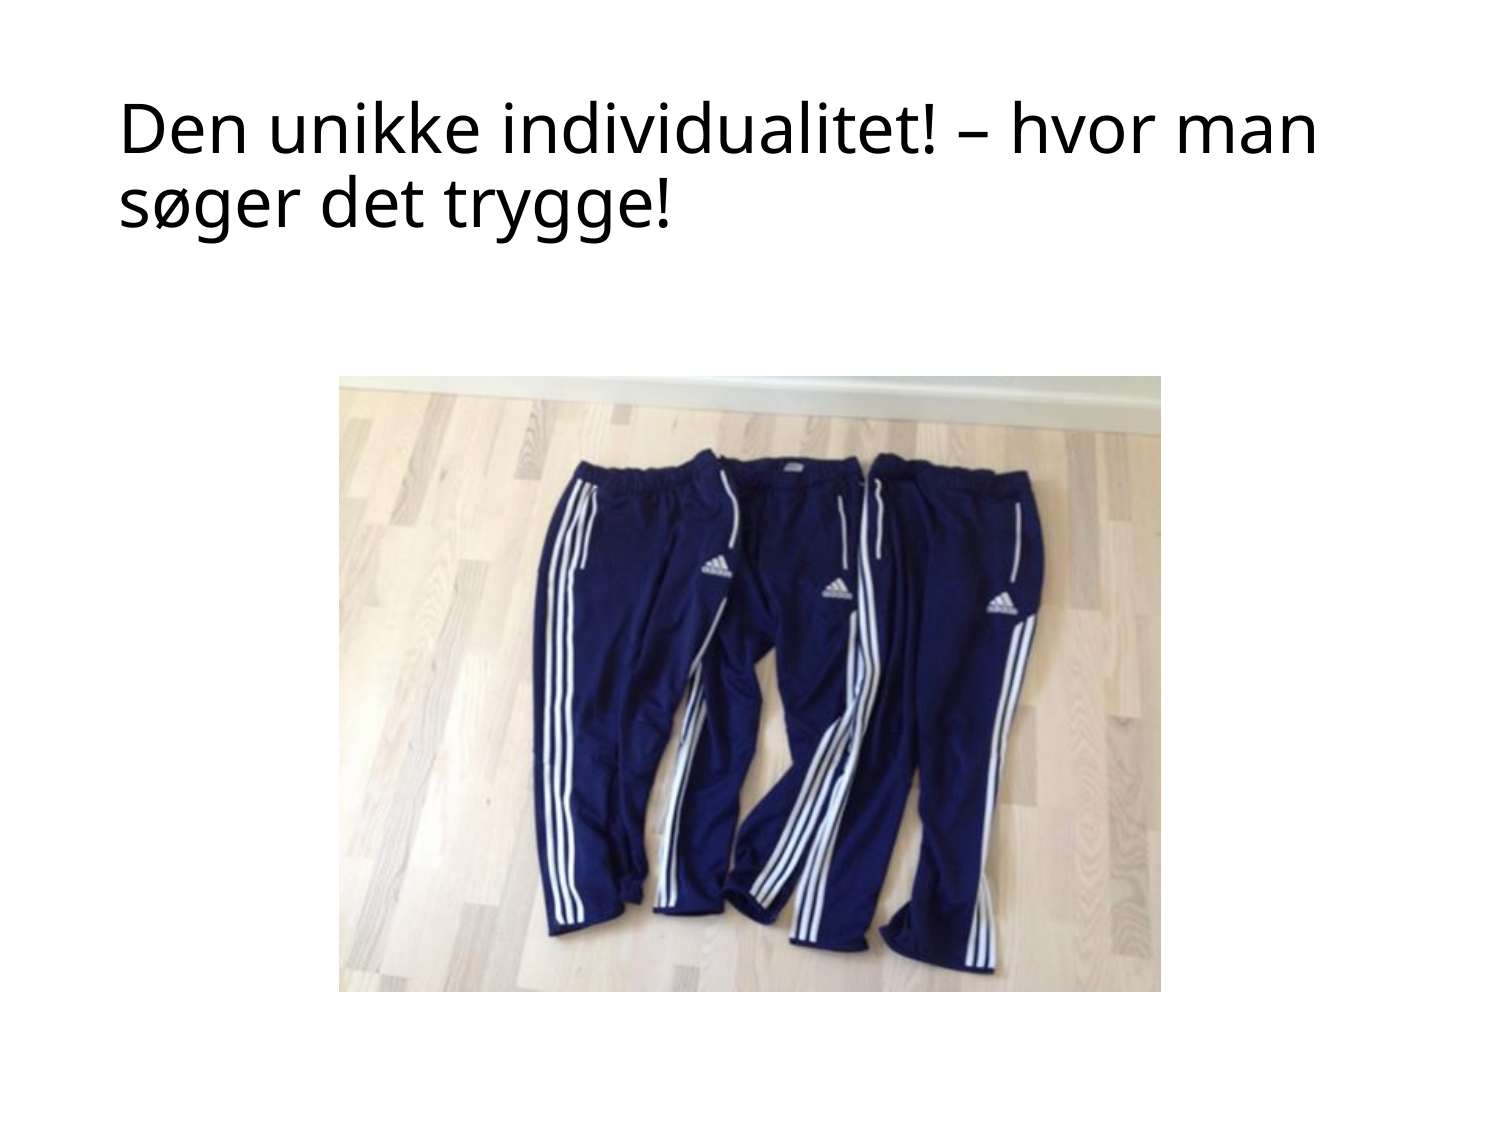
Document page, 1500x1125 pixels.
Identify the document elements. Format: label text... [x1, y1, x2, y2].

title Den unikke individualitet! – hvor man søger det trygge! [103, 59, 1397, 278]
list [339, 376, 1161, 992]
